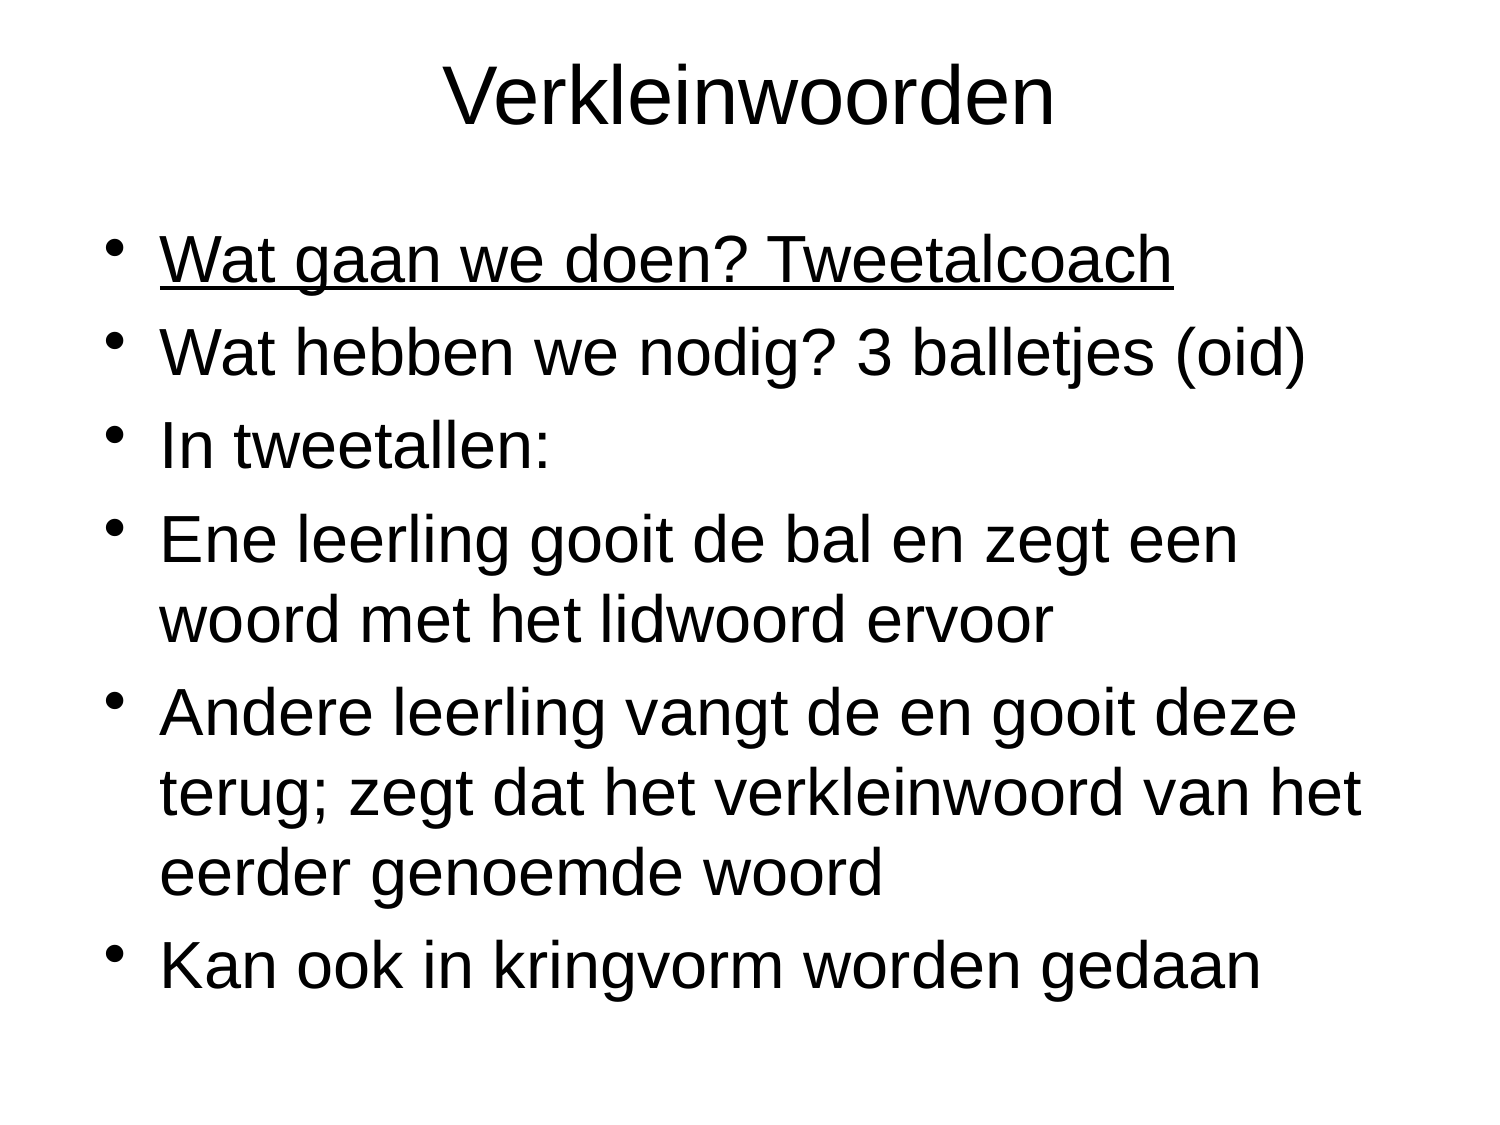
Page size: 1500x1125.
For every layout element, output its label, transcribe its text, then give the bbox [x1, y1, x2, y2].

list Wat gaan we doen? Tweetalcoach Wat hebben we nodig? 3 balletjes (oid) In tweetallen: Ene leerling gooit de bal en zegt een woord met het lidwoord ervoor Andere leerling vangt de en gooit deze terug; zegt dat het verkleinwoord van het eerder genoemde woord Kan ook in kringvorm worden gedaan [88, 207, 1439, 951]
title Verkleinwoorden [74, 44, 1426, 138]
